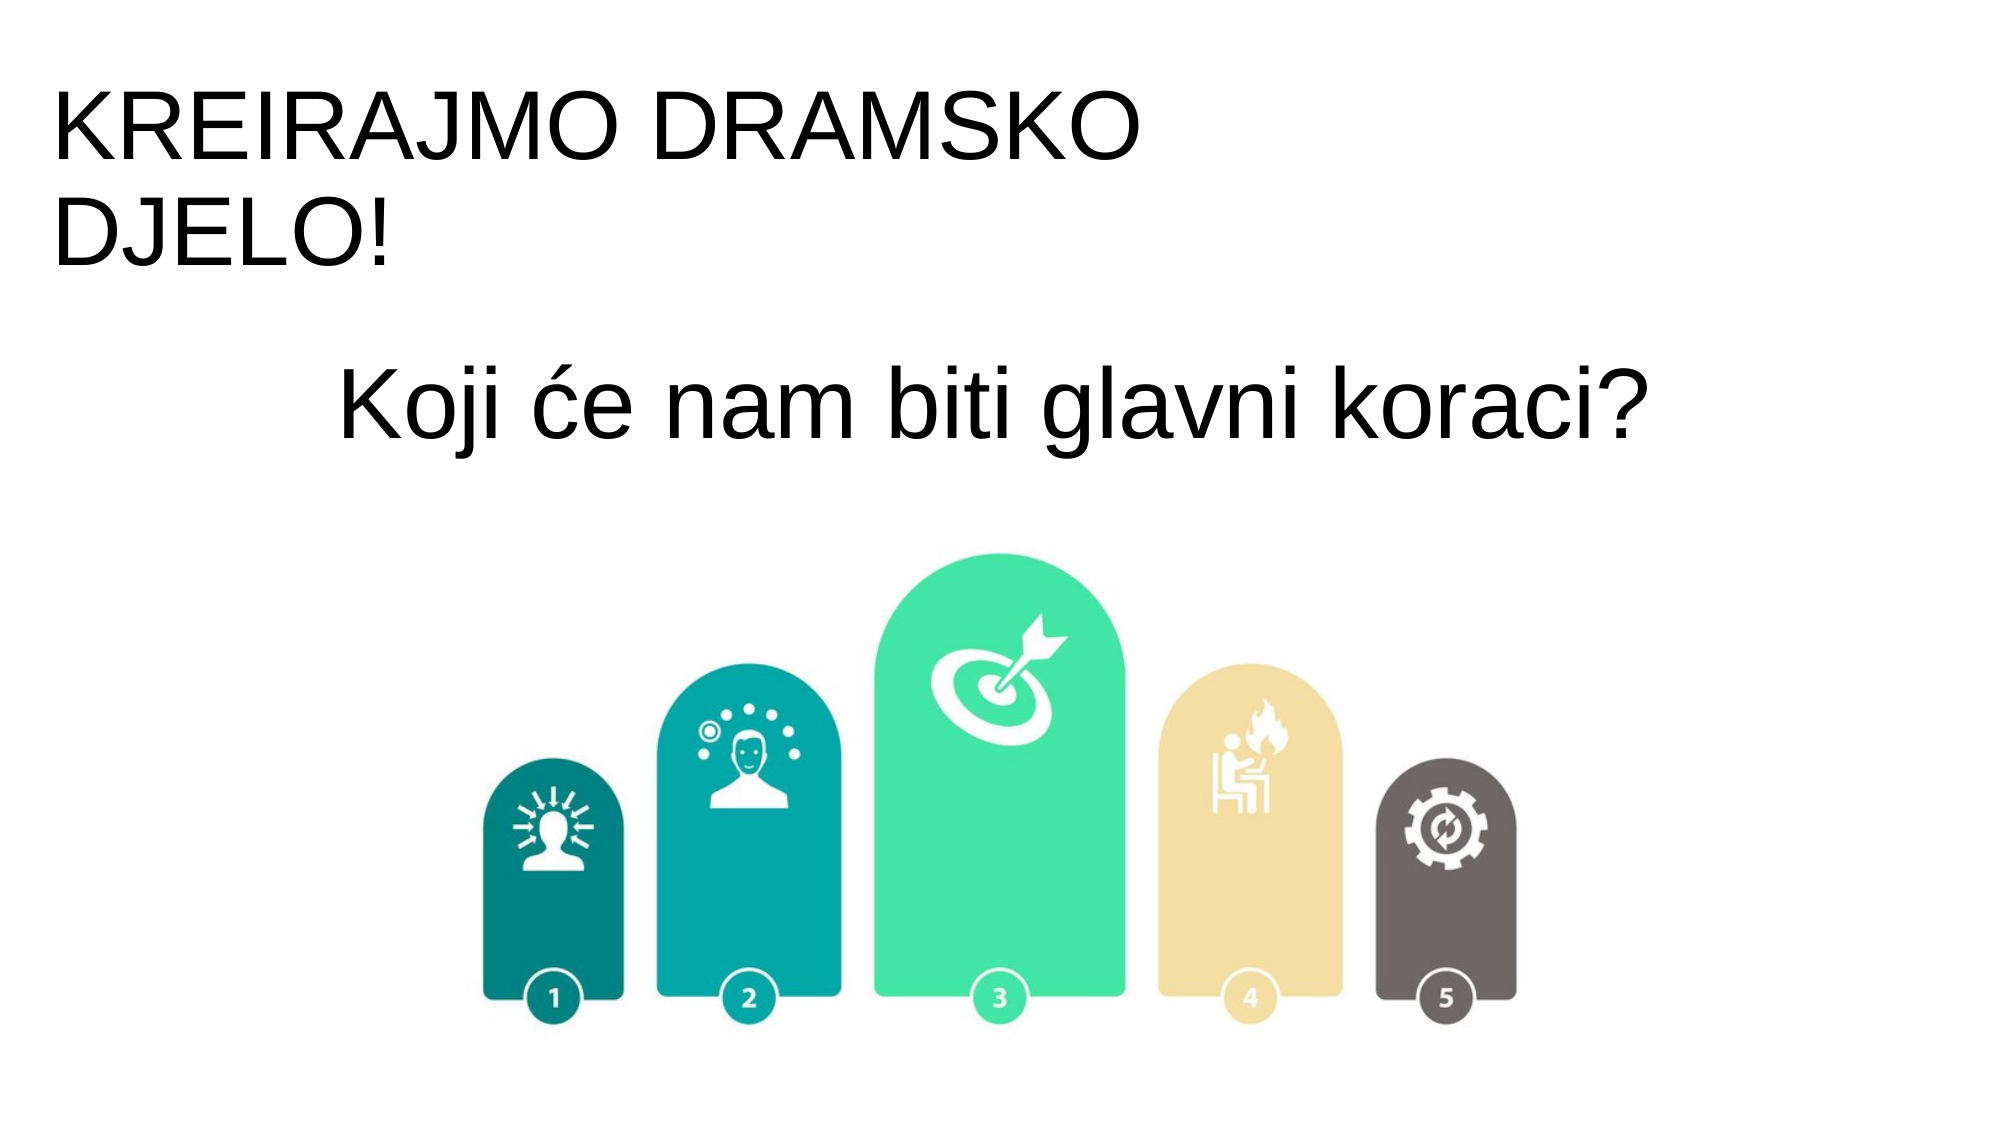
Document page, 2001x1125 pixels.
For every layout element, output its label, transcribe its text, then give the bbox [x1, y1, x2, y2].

picture [347, 533, 1652, 1043]
title Koji će nam biti glavni koraci? [321, 263, 1679, 468]
text_box KREIRAJMO DRAMSKO DJELO! [36, 60, 1505, 302]
